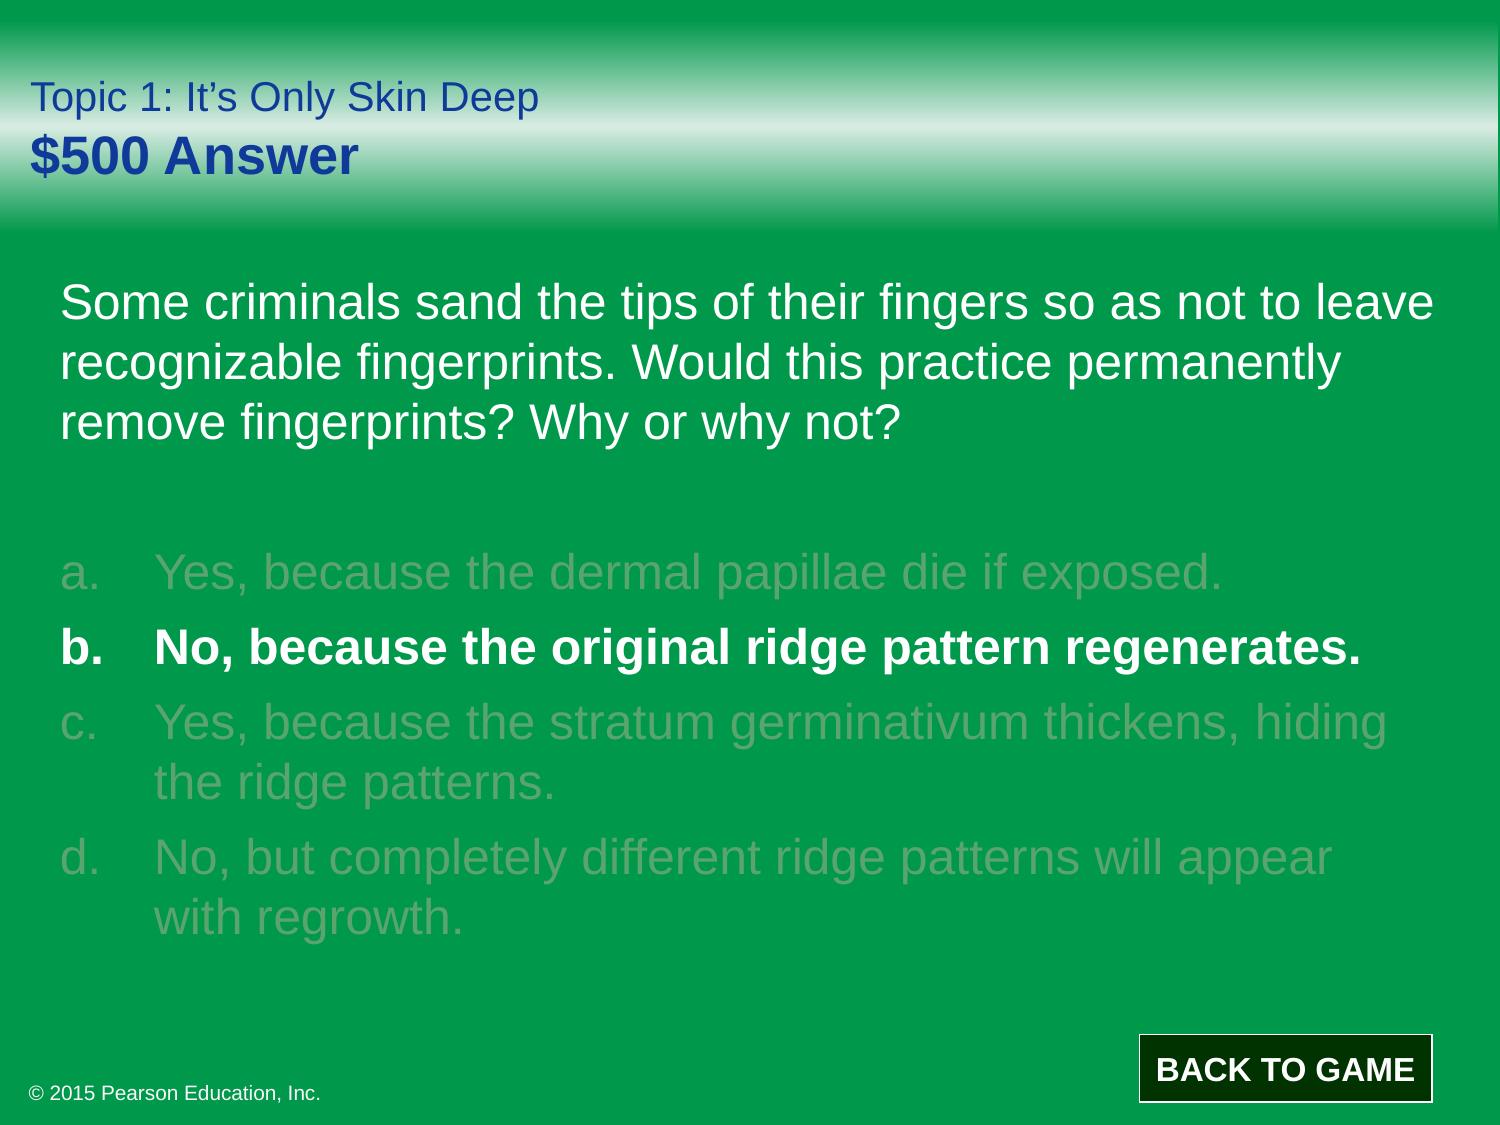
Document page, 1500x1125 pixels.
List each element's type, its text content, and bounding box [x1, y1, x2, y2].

text_box BACK TO GAME [1139, 1034, 1432, 1102]
title Topic 1: It’s Only Skin Deep $500 Answer [29, 67, 1470, 188]
list Some criminals sand the tips of their fingers so as not to leave recognizable fingerprints. Would this practice permanently remove fingerprints? Why or why not? Yes, because the dermal papillae die if exposed. No, because the original ridge pattern regenerates. Yes, because the stratum germinativum thickens, hiding the ridge patterns. No, but completely different ridge patterns will appear with regrowth. [59, 269, 1440, 1050]
